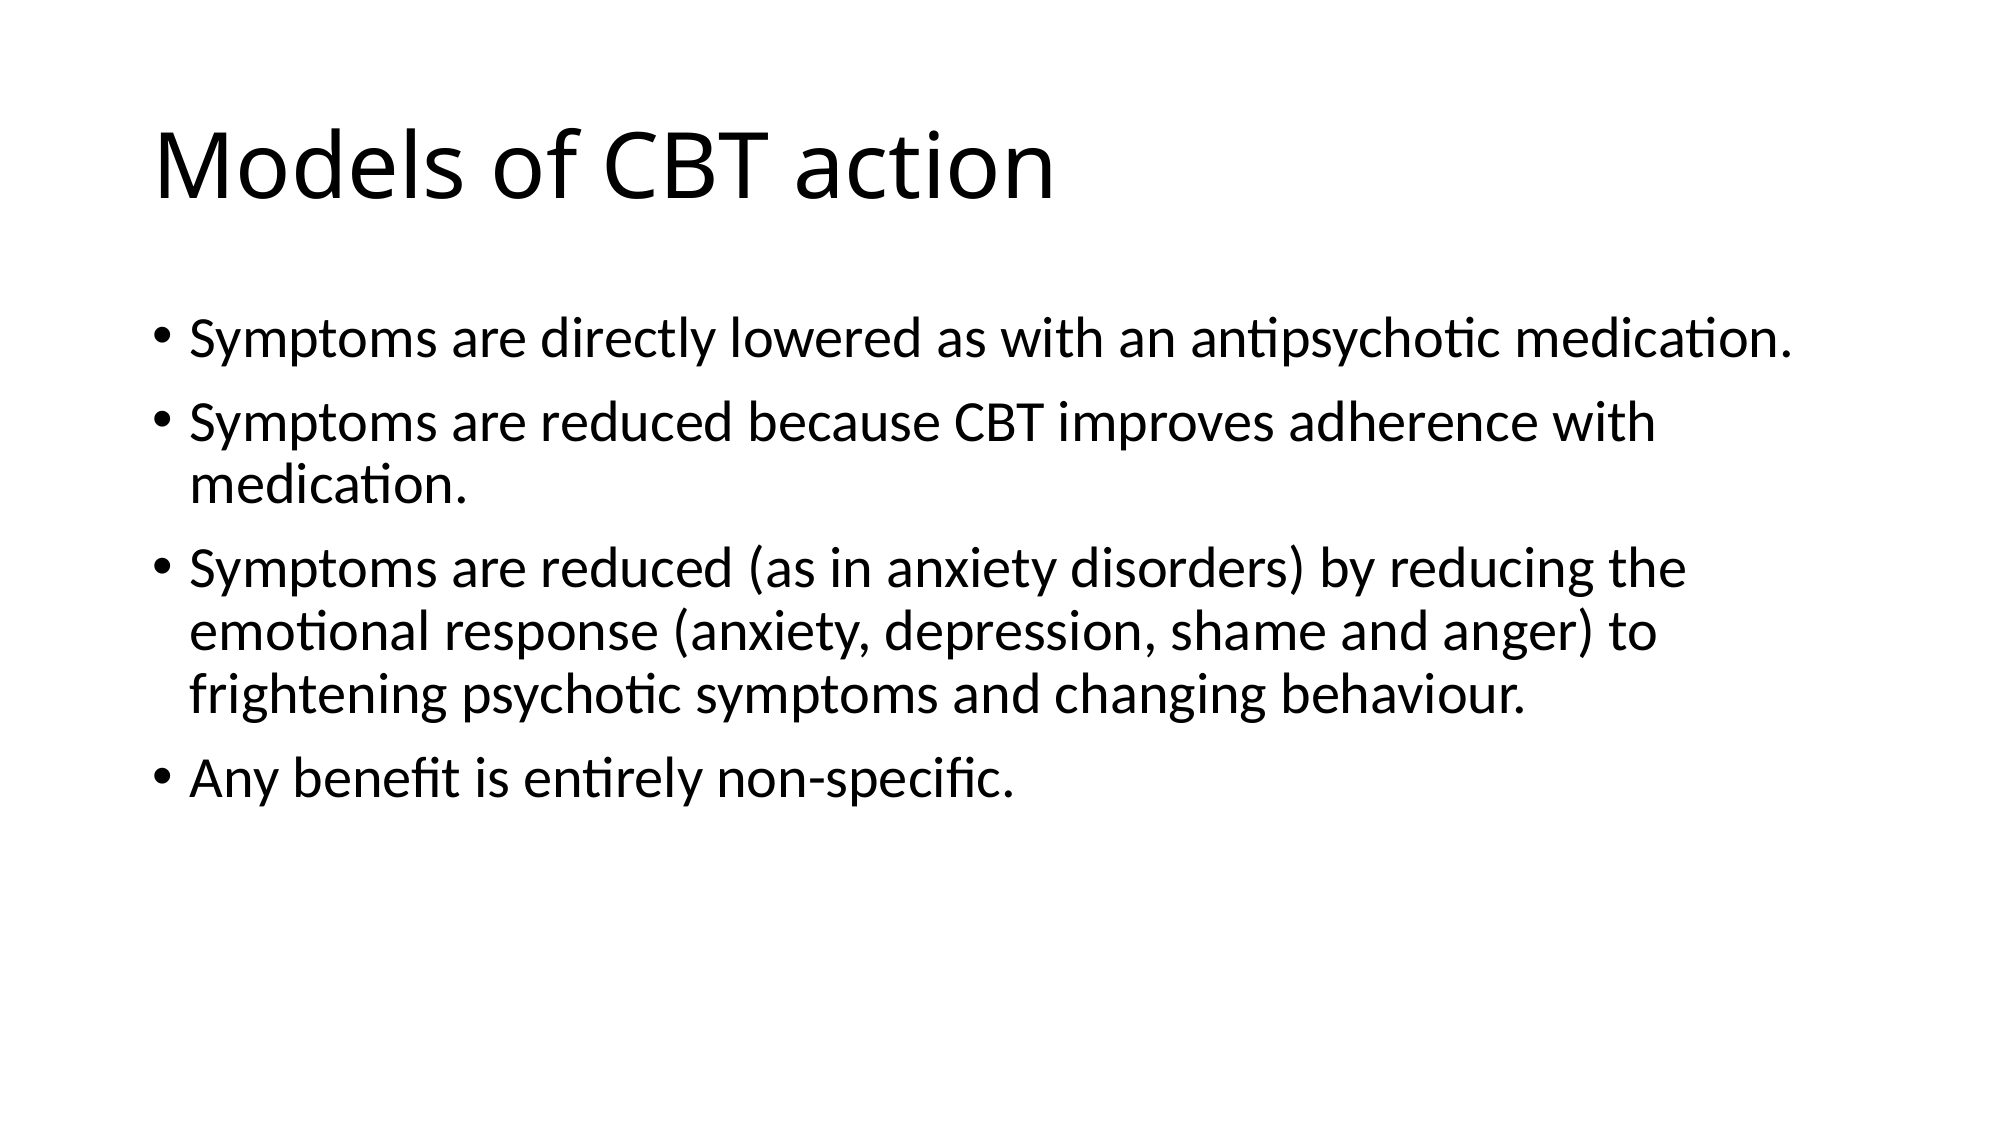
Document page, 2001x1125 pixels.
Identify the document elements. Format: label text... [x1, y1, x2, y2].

list Symptoms are directly lowered as with an antipsychotic medication. Symptoms are reduced because CBT improves adherence with medication. Symptoms are reduced (as in anxiety disorders) by reducing the emotional response (anxiety, depression, shame and anger) to frightening psychotic symptoms and changing behaviour. Any benefit is entirely non-specific. [137, 299, 1863, 1014]
title Models of CBT action [137, 59, 1863, 278]
